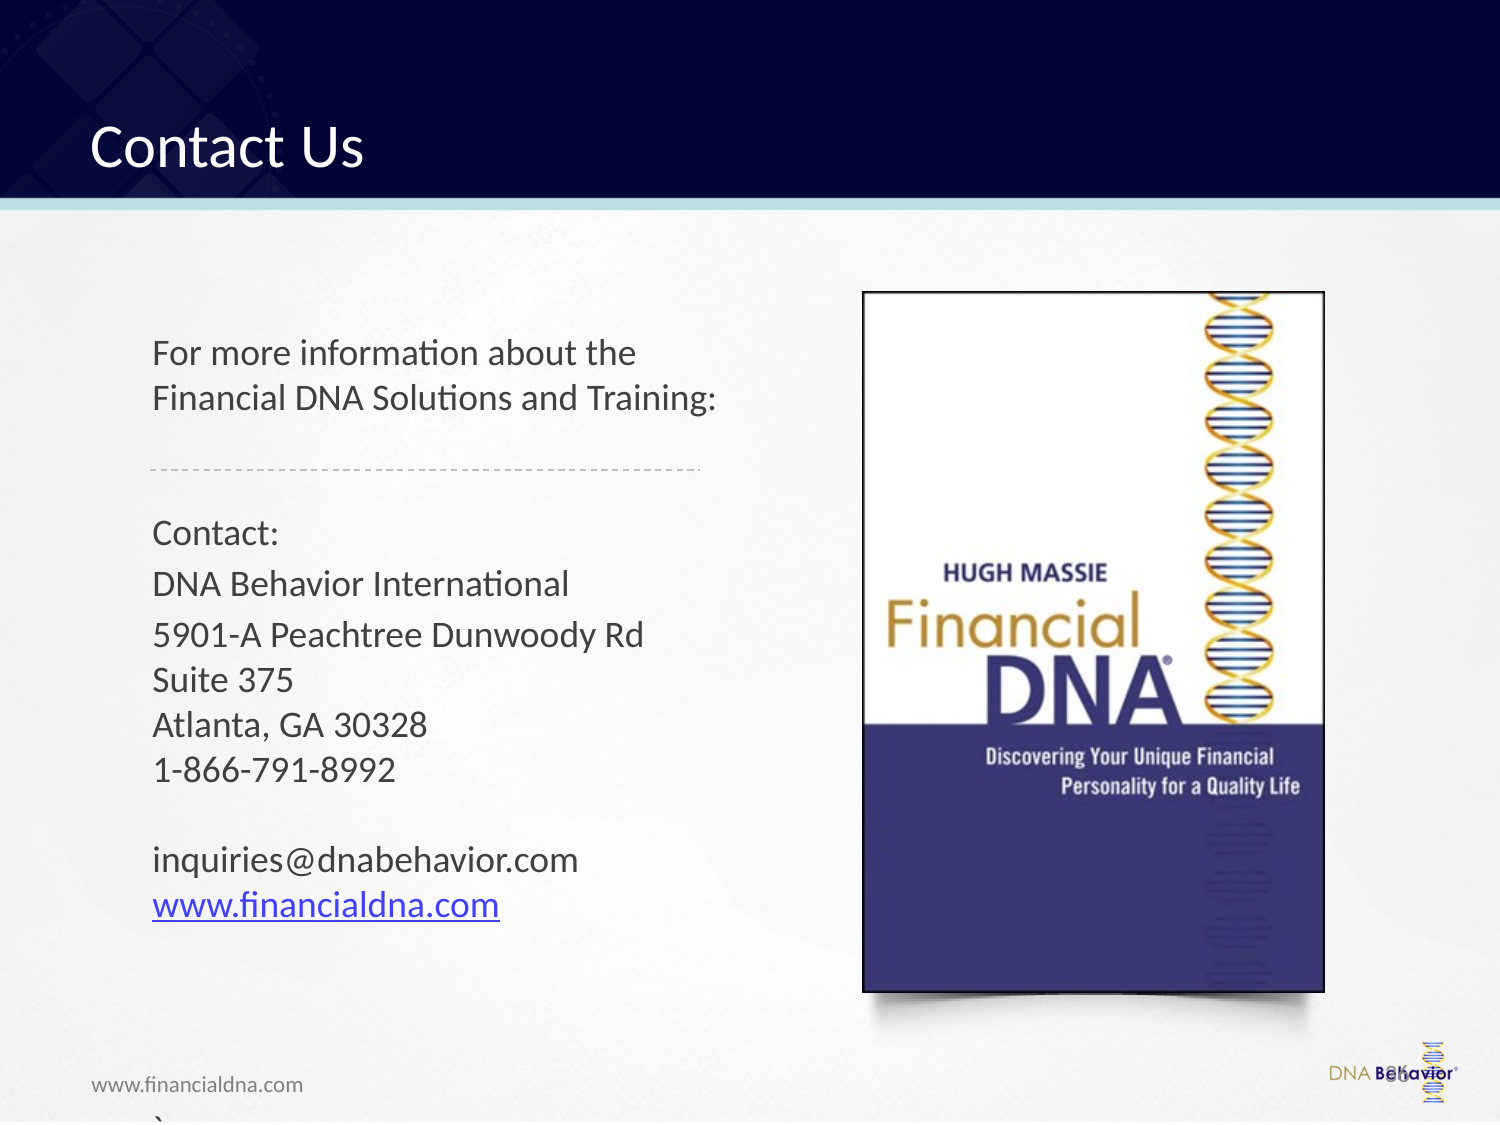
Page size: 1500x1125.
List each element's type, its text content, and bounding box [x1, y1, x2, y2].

picture [0, 0, 1500, 1125]
text_box For more information about the Financial DNA Solutions and Training: Contact: DNA Behavior International 5901-A Peachtree Dunwoody Rd Suite 375 Atlanta, GA 30328 1-866-791-8992 inquiries@dnabehavior.com www.financialdna.com ` [137, 320, 800, 963]
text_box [862, 290, 1325, 1051]
slide_number 36 [1074, 1042, 1425, 1103]
title Contact Us [75, 24, 1425, 188]
